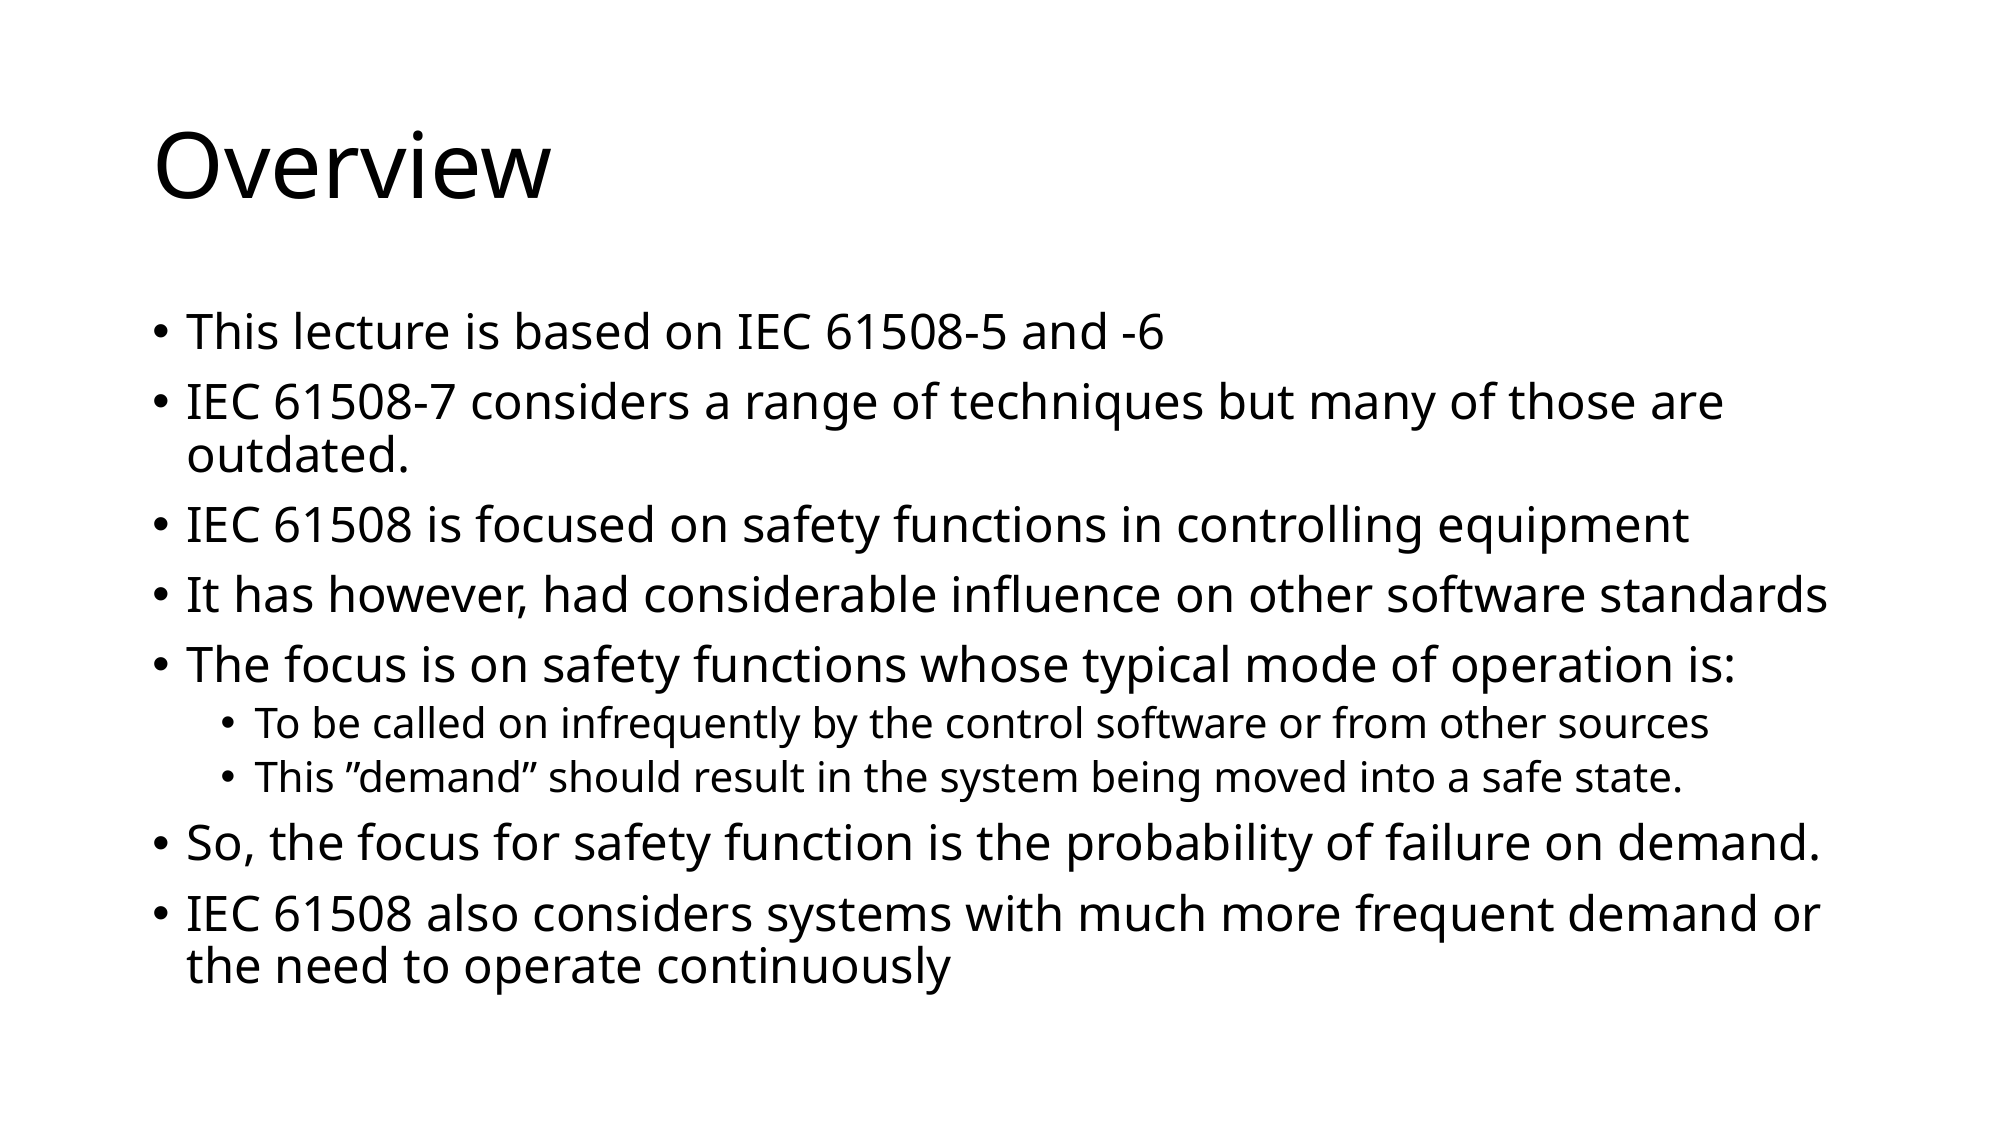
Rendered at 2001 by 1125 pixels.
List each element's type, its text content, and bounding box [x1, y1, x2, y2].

title Overview [137, 59, 1863, 278]
list This lecture is based on IEC 61508-5 and -6 IEC 61508-7 considers a range of techniques but many of those are outdated. IEC 61508 is focused on safety functions in controlling equipment It has however, had considerable influence on other software standards The focus is on safety functions whose typical mode of operation is: To be called on infrequently by the control software or from other sources This ”demand” should result in the system being moved into a safe state. So, the focus for safety function is the probability of failure on demand. IEC 61508 also considers systems with much more frequent demand or the need to operate continuously [137, 299, 1863, 1014]
